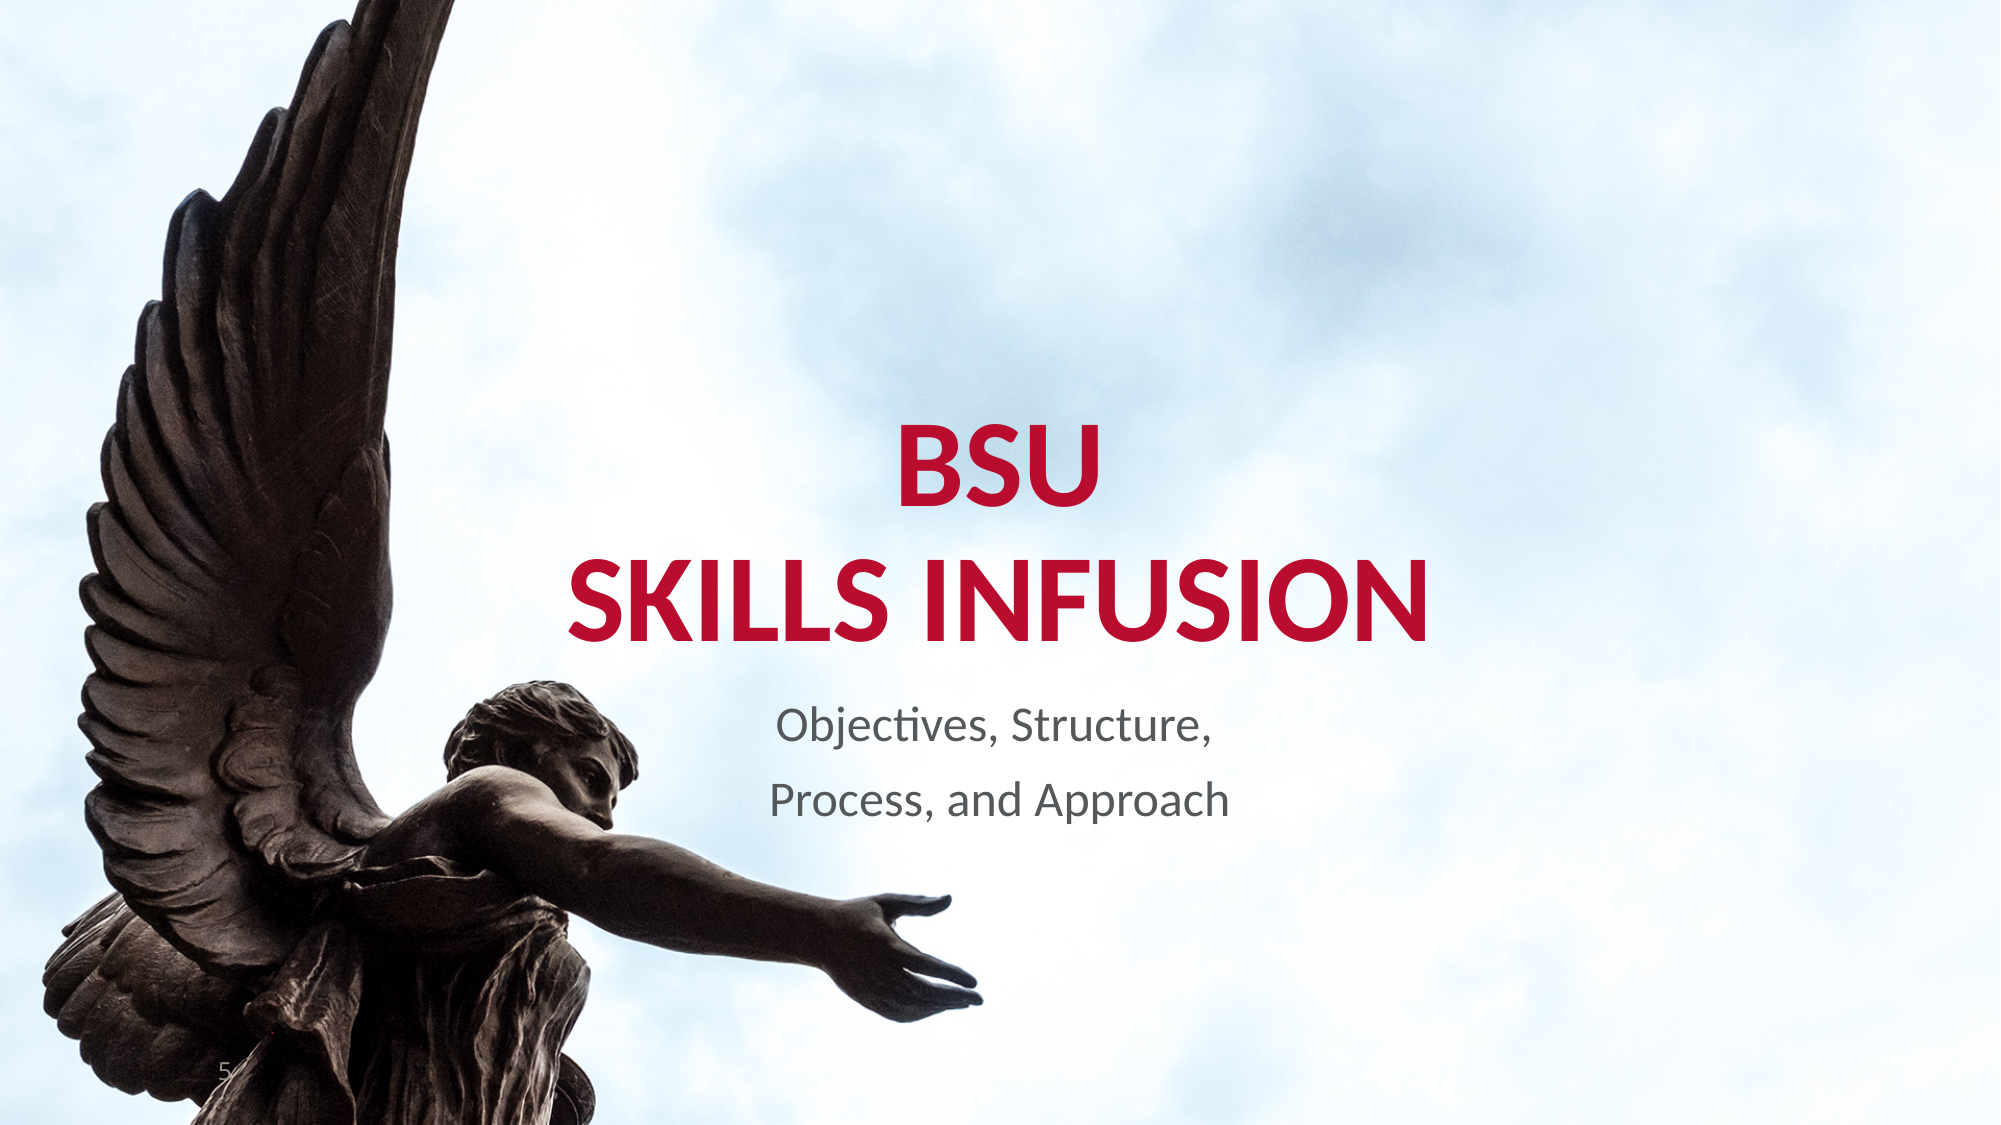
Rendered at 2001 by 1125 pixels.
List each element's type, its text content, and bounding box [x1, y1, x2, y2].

picture [0, 0, 2000, 1125]
subtitle Objectives, Structure, Process, and Approach [249, 690, 1750, 963]
slide_number 5 [0, 1042, 450, 1103]
title BSU Skills Infusion [249, 284, 1750, 676]
